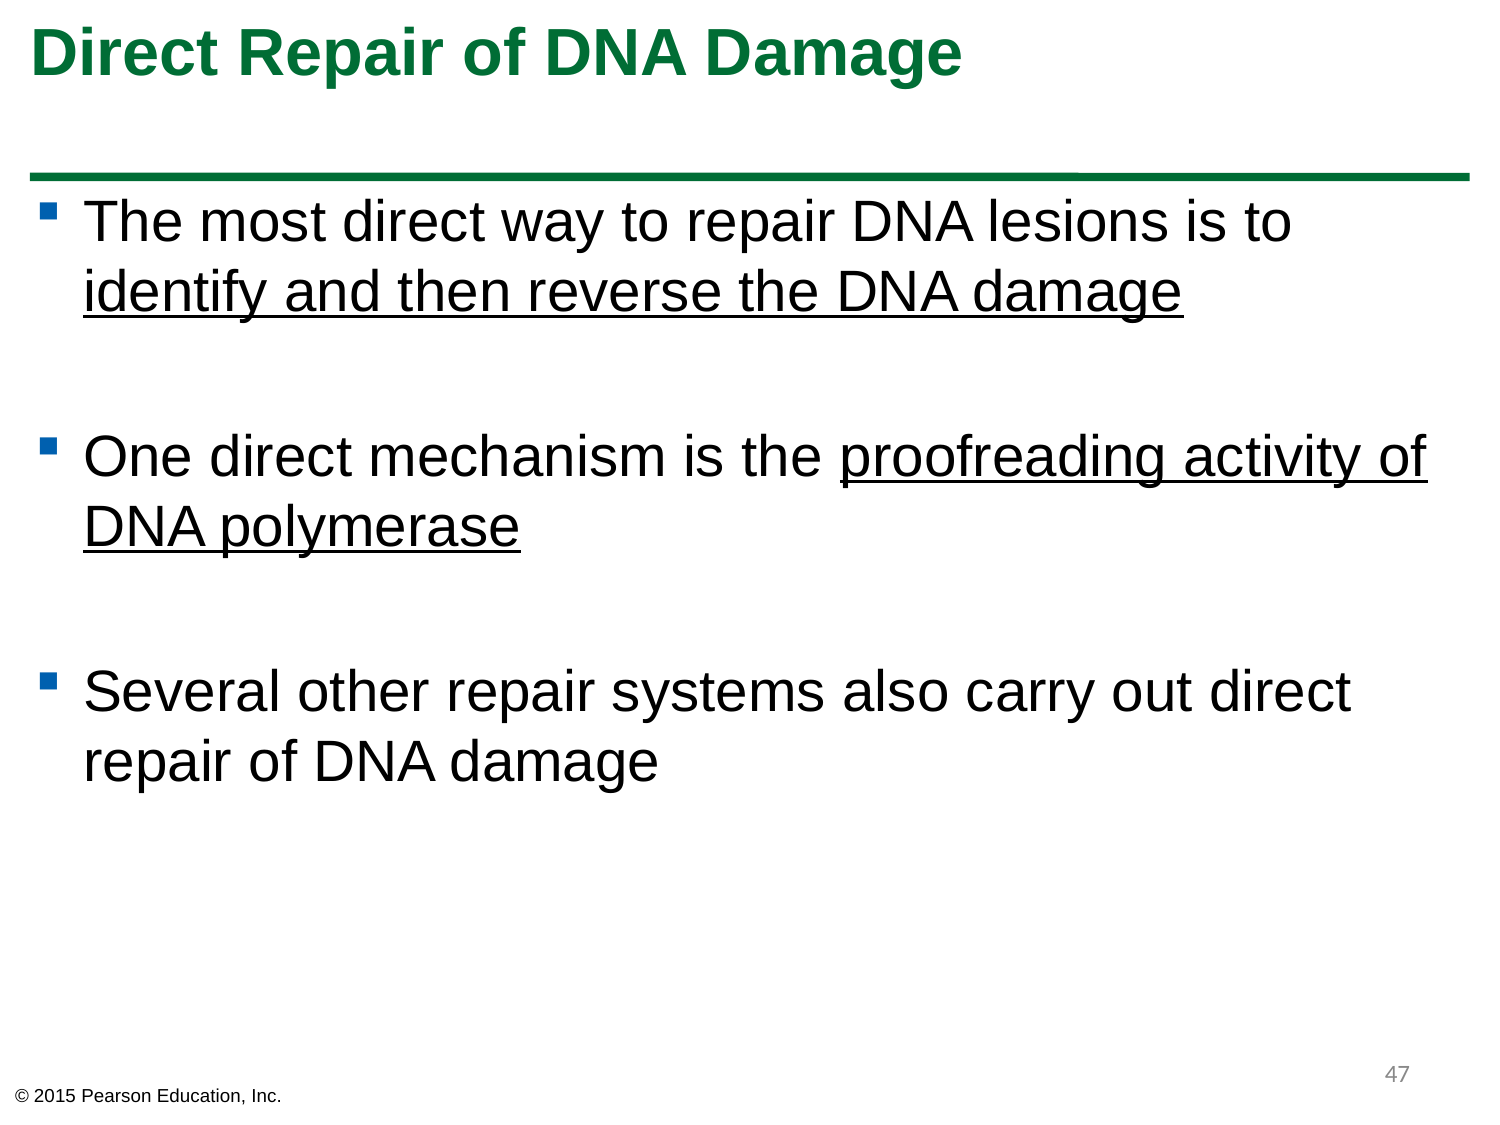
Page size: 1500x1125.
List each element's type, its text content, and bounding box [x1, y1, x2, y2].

list The most direct way to repair DNA lesions is to identify and then reverse the DNA damage One direct mechanism is the proofreading activity of DNA polymerase Several other repair systems also carry out direct repair of DNA damage [31, 183, 1471, 1047]
footer © 2015 Pearson Education, Inc. [0, 1065, 507, 1125]
title Direct Repair of DNA Damage [29, 17, 1470, 153]
text_box 47 [1074, 1042, 1425, 1103]
